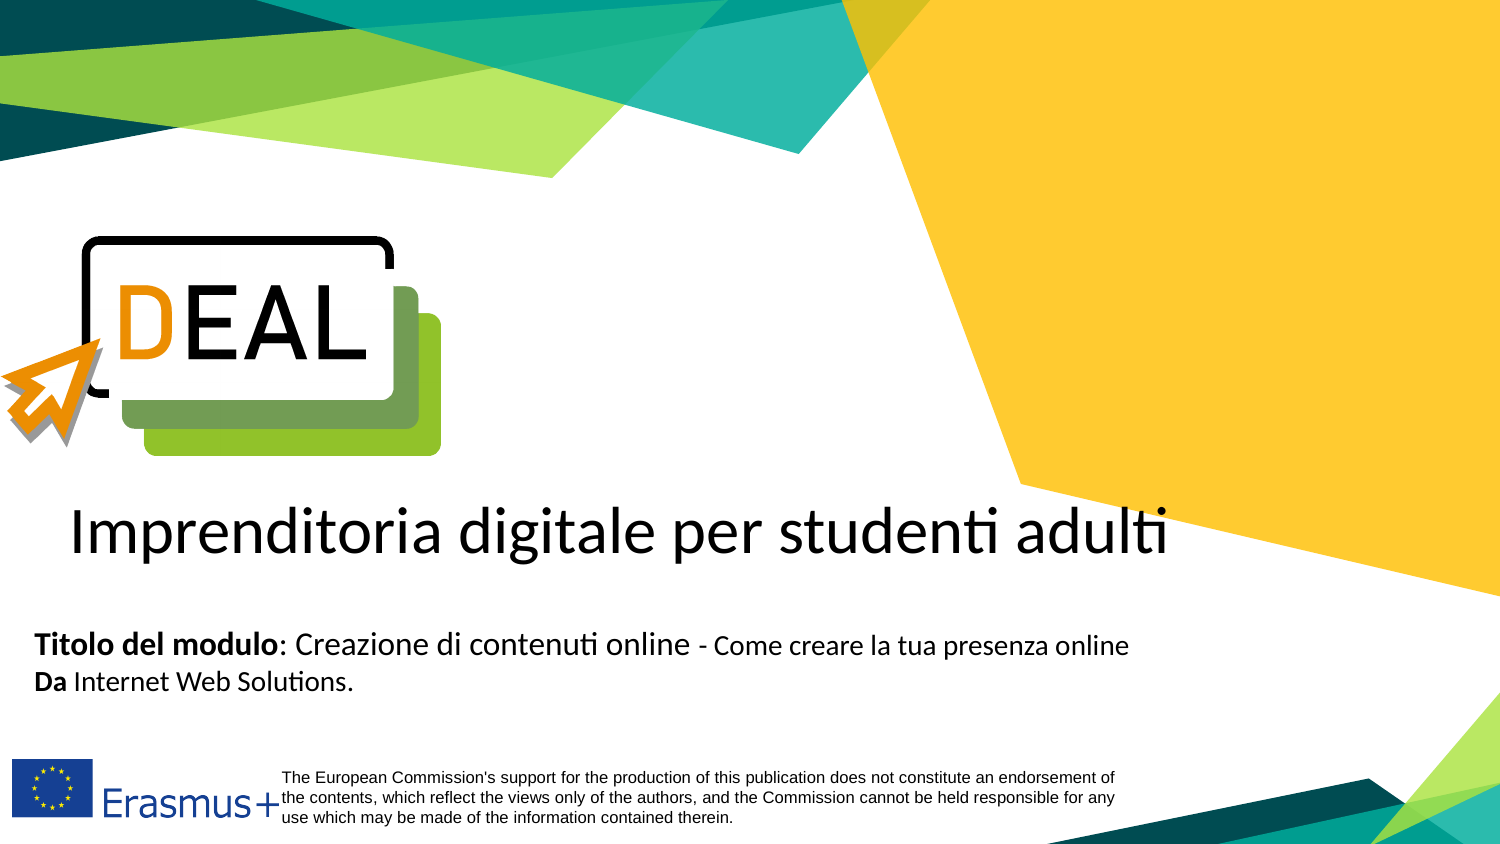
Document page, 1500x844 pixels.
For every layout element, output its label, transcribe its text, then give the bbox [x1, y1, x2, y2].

text_box Titolo del modulo: Creazione di contenuti online - Come creare la tua presenza online Da Internet Web Solutions. [19, 614, 1395, 705]
text_box Imprenditoria digitale per studenti adulti [55, 471, 1445, 599]
picture [0, 236, 441, 457]
picture [12, 759, 279, 818]
